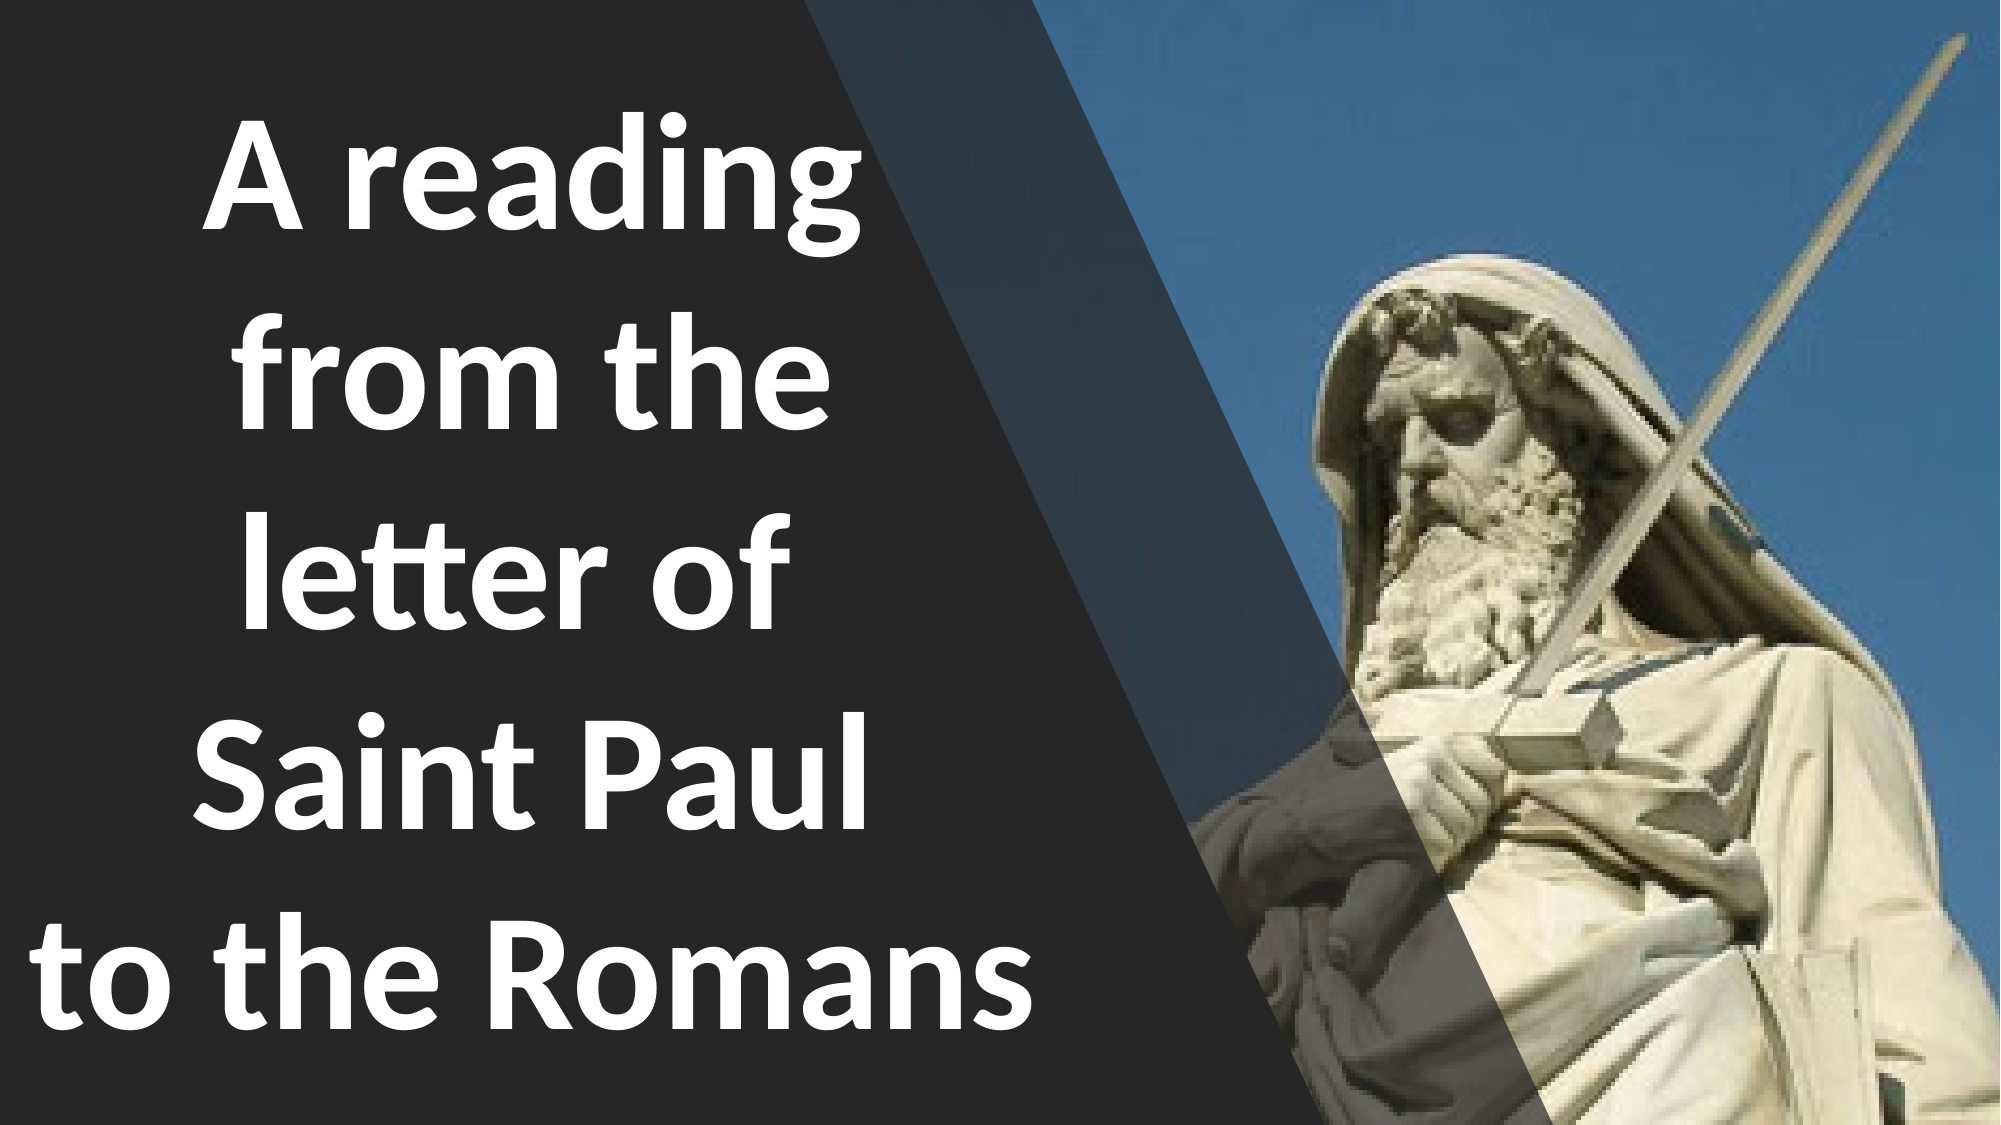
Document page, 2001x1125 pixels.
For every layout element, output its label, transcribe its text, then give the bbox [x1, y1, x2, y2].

title A reading from the letter of Saint Paul to the Romans [0, 0, 790, 1125]
picture [790, 0, 2000, 1125]
